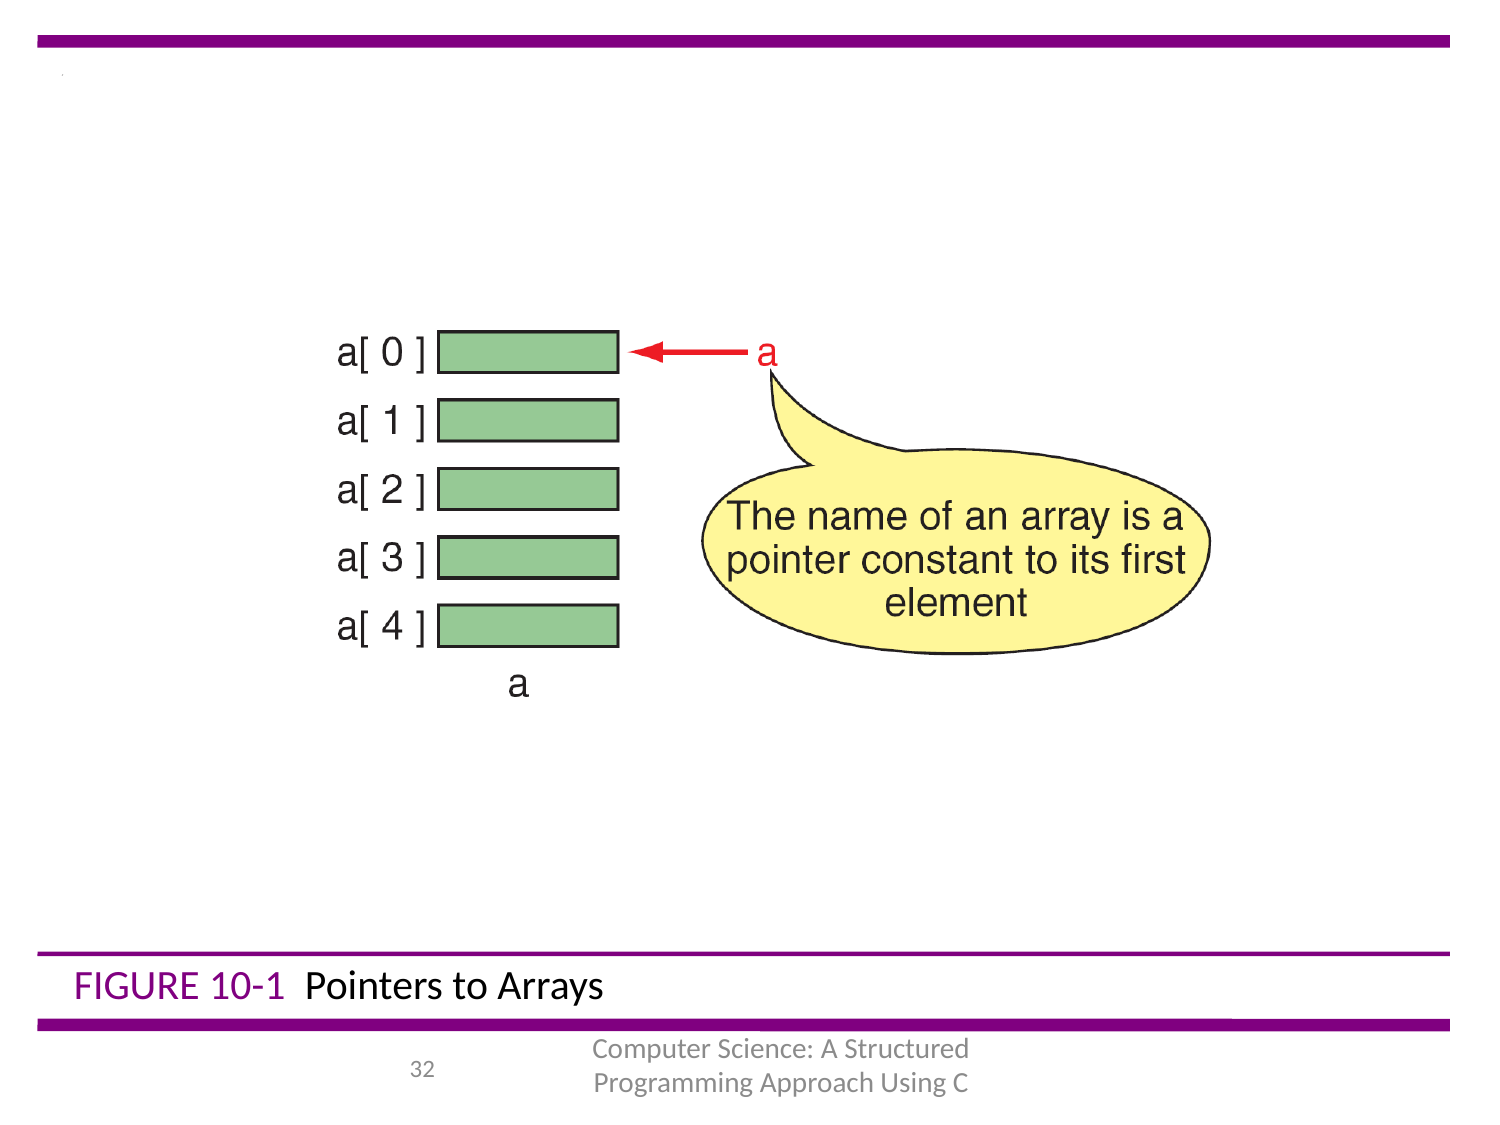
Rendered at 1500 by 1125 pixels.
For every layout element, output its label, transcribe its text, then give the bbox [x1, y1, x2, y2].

slide_number 32 [99, 1037, 450, 1098]
picture [329, 310, 1238, 713]
footer Computer Science: A Structured Programming Approach Using C [512, 1034, 1050, 1103]
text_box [37, 41, 1451, 1026]
